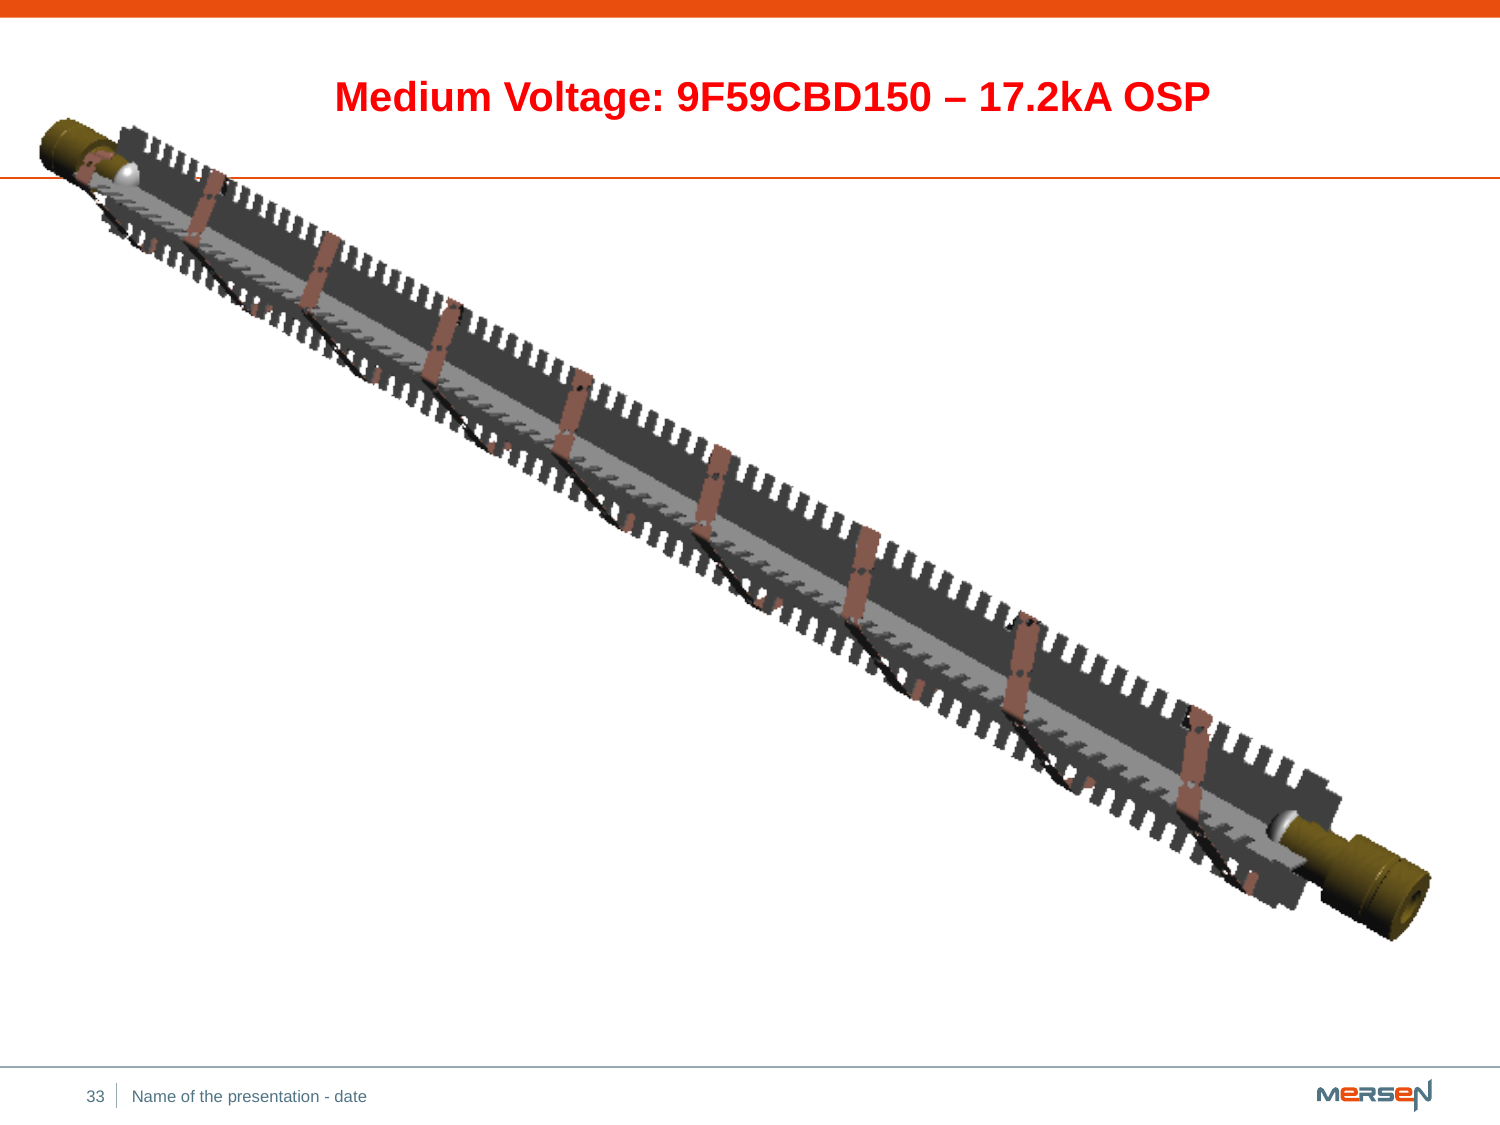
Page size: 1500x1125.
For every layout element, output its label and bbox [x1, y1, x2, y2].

text_box [0, 0, 1500, 1125]
